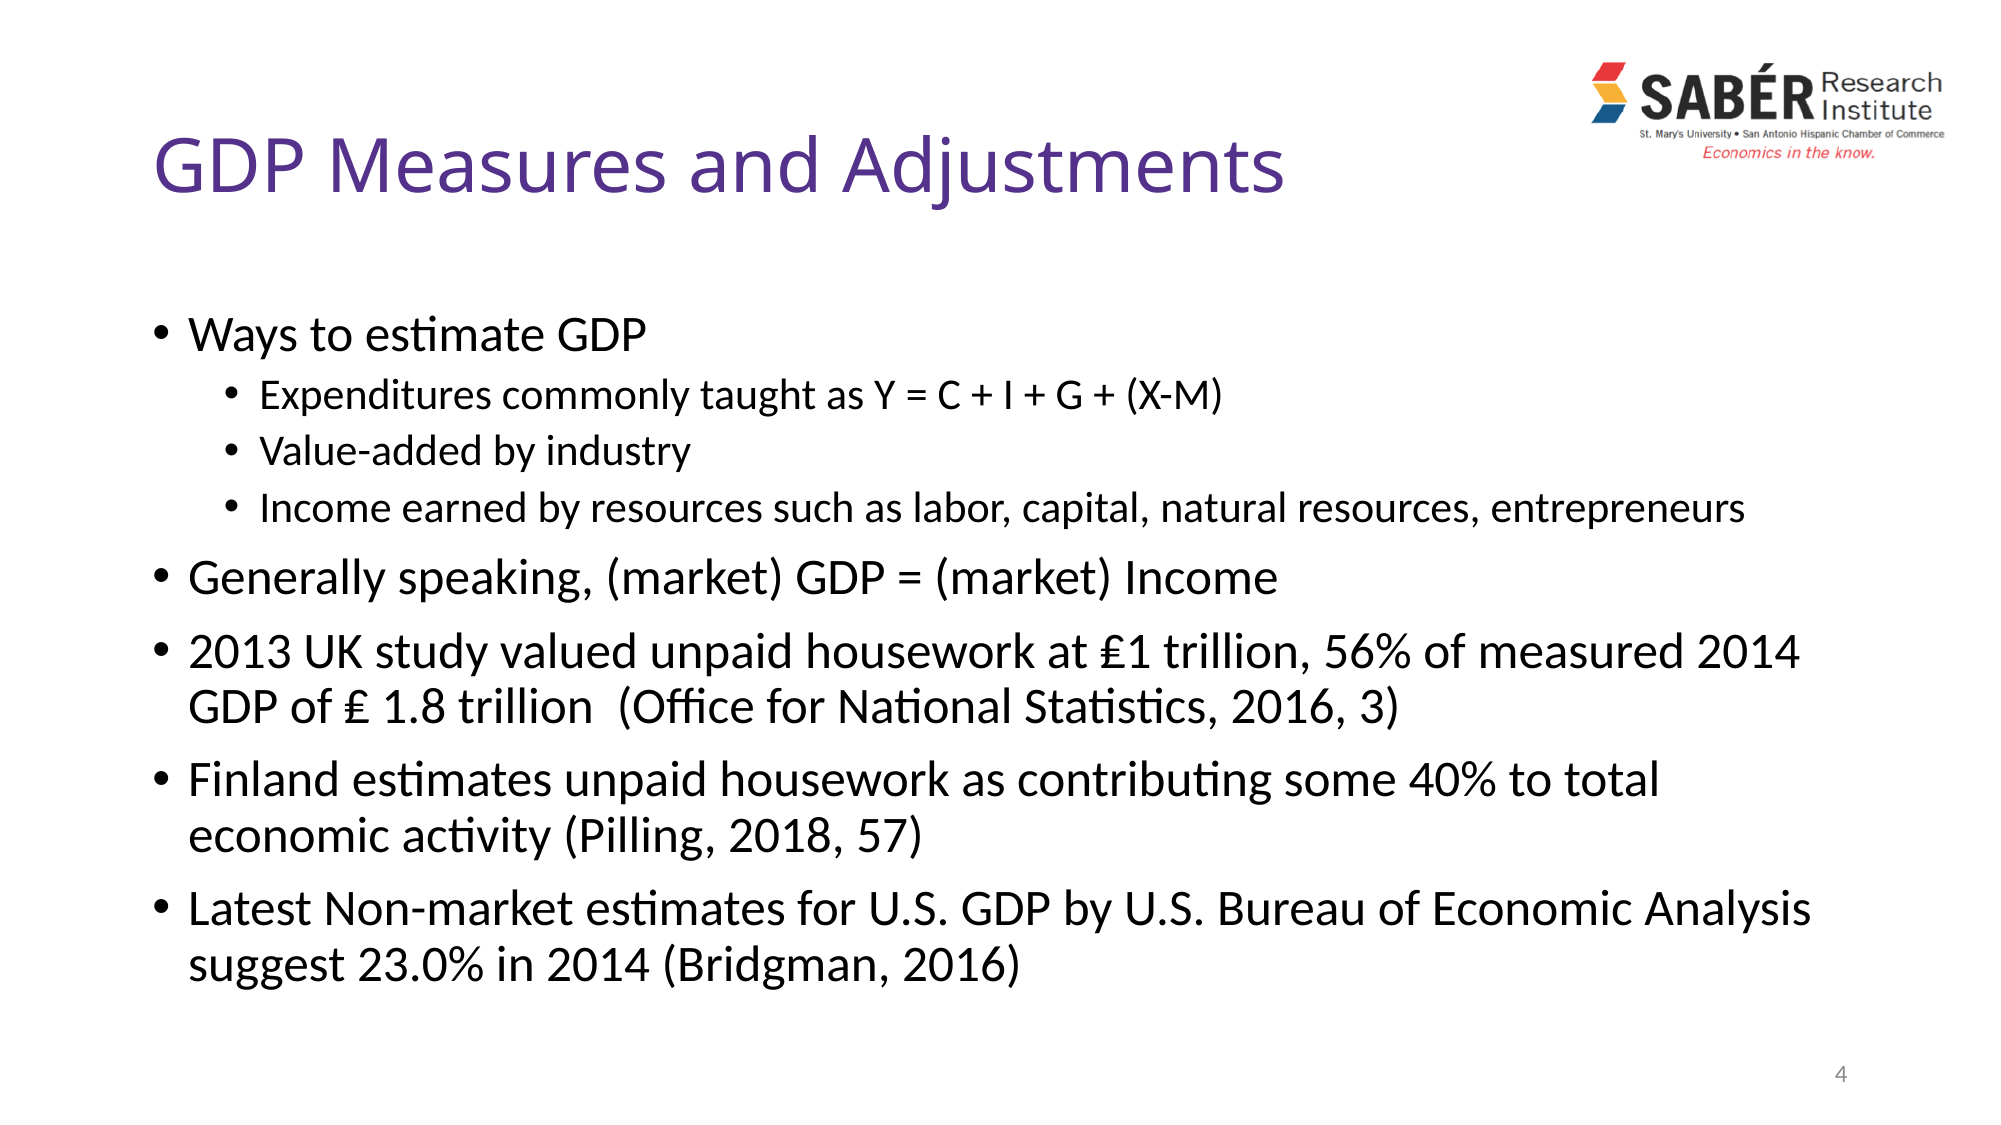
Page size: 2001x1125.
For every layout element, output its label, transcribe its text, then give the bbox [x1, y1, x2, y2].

slide_number 4 [1412, 1042, 1863, 1103]
list Ways to estimate GDP Expenditures commonly taught as Y = C + I + G + (X-M) Value-added by industry Income earned by resources such as labor, capital, natural resources, entrepreneurs Generally speaking, (market) GDP = (market) Income 2013 UK study valued unpaid housework at ₤1 trillion, 56% of measured 2014 GDP of ₤ 1.8 trillion (Office for National Statistics, 2016, 3) Finland estimates unpaid housework as contributing some 40% to total economic activity (Pilling, 2018, 57) Latest Non-market estimates for U.S. GDP by U.S. Bureau of Economic Analysis suggest 23.0% in 2014 (Bridgman, 2016) [137, 299, 1863, 1014]
title GDP Measures and Adjustments [137, 59, 1863, 278]
picture [1534, 3, 2000, 223]
